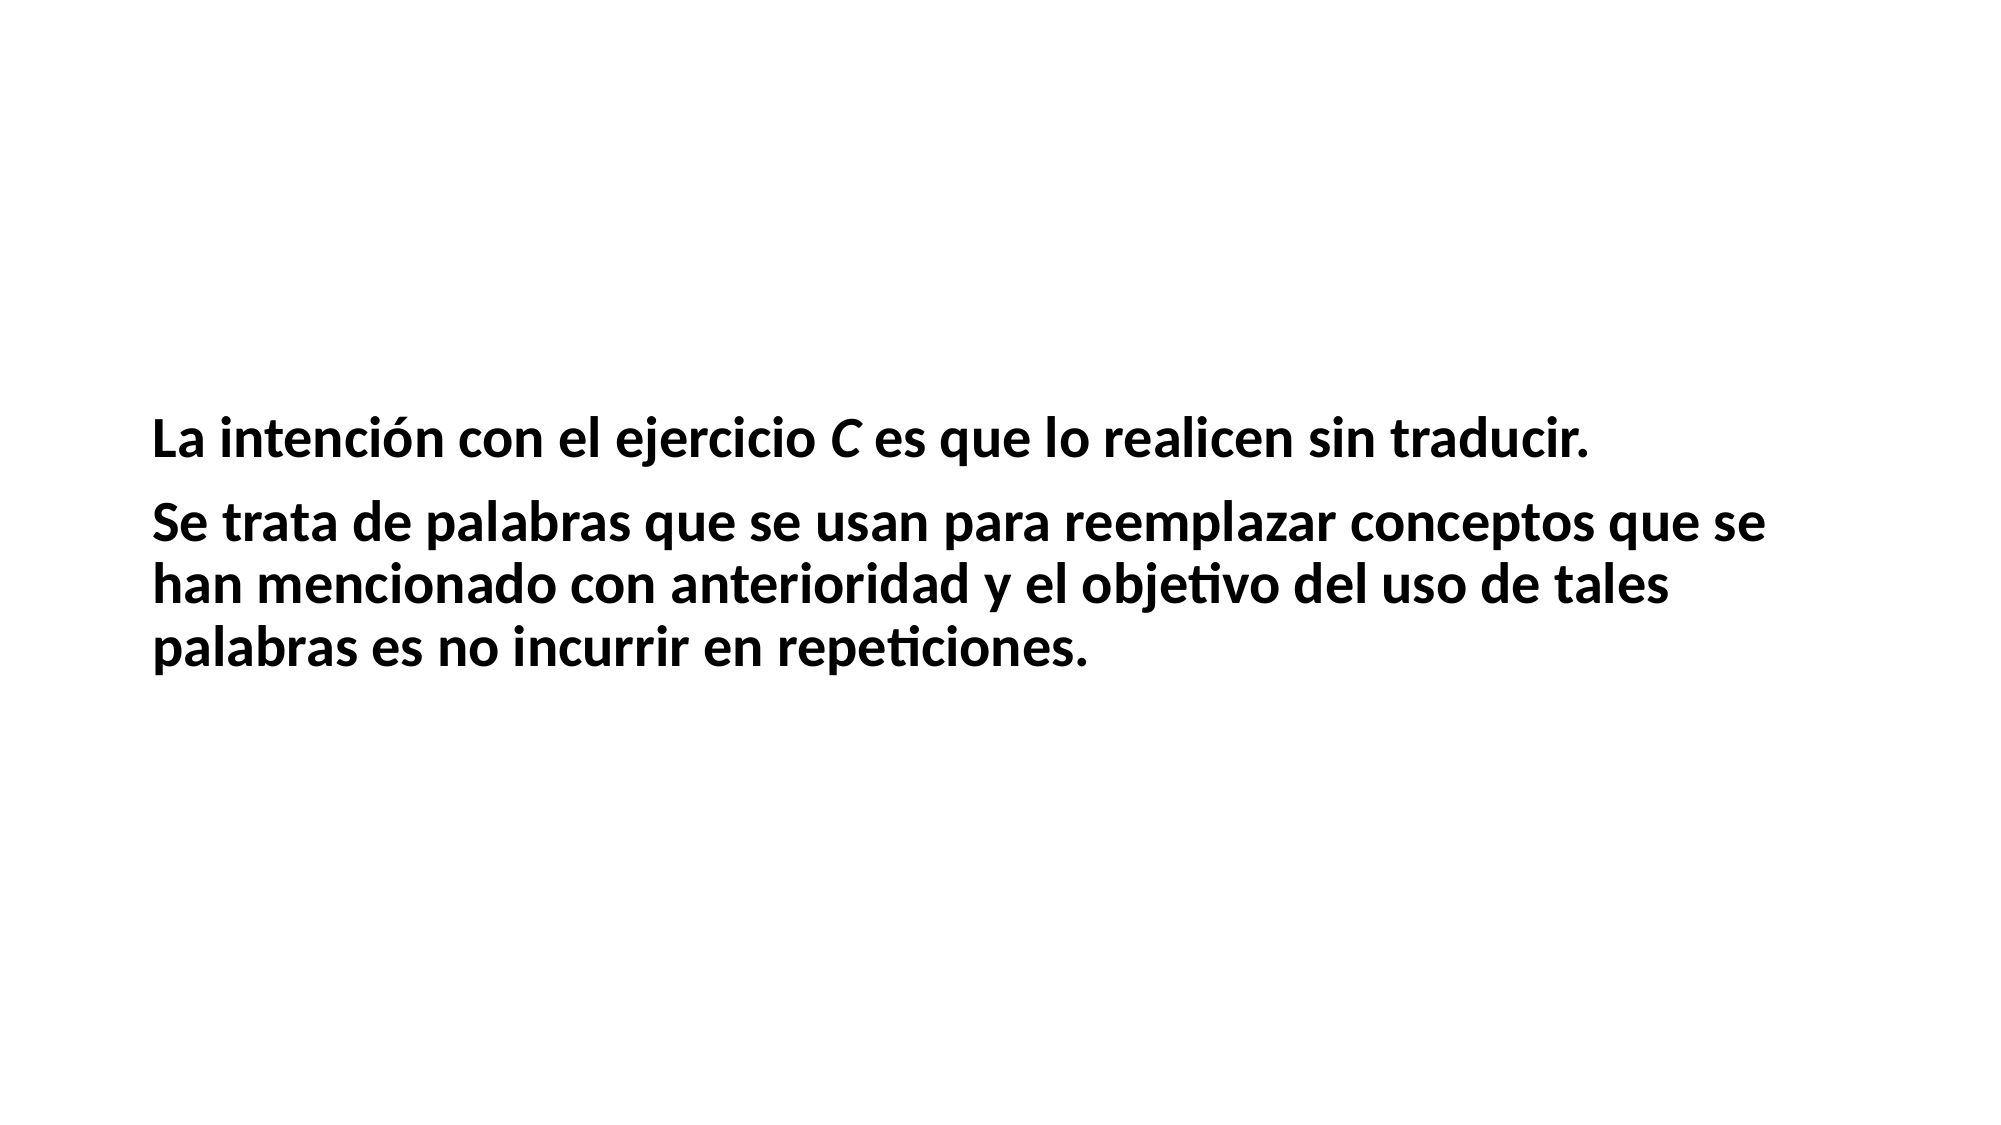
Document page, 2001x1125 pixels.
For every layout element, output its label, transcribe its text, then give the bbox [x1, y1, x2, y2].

list La intención con el ejercicio C es que lo realicen sin traducir. Se trata de palabras que se usan para reemplazar conceptos que se han mencionado con anterioridad y el objetivo del uso de tales palabras es no incurrir en repeticiones. [137, 73, 1863, 1014]
